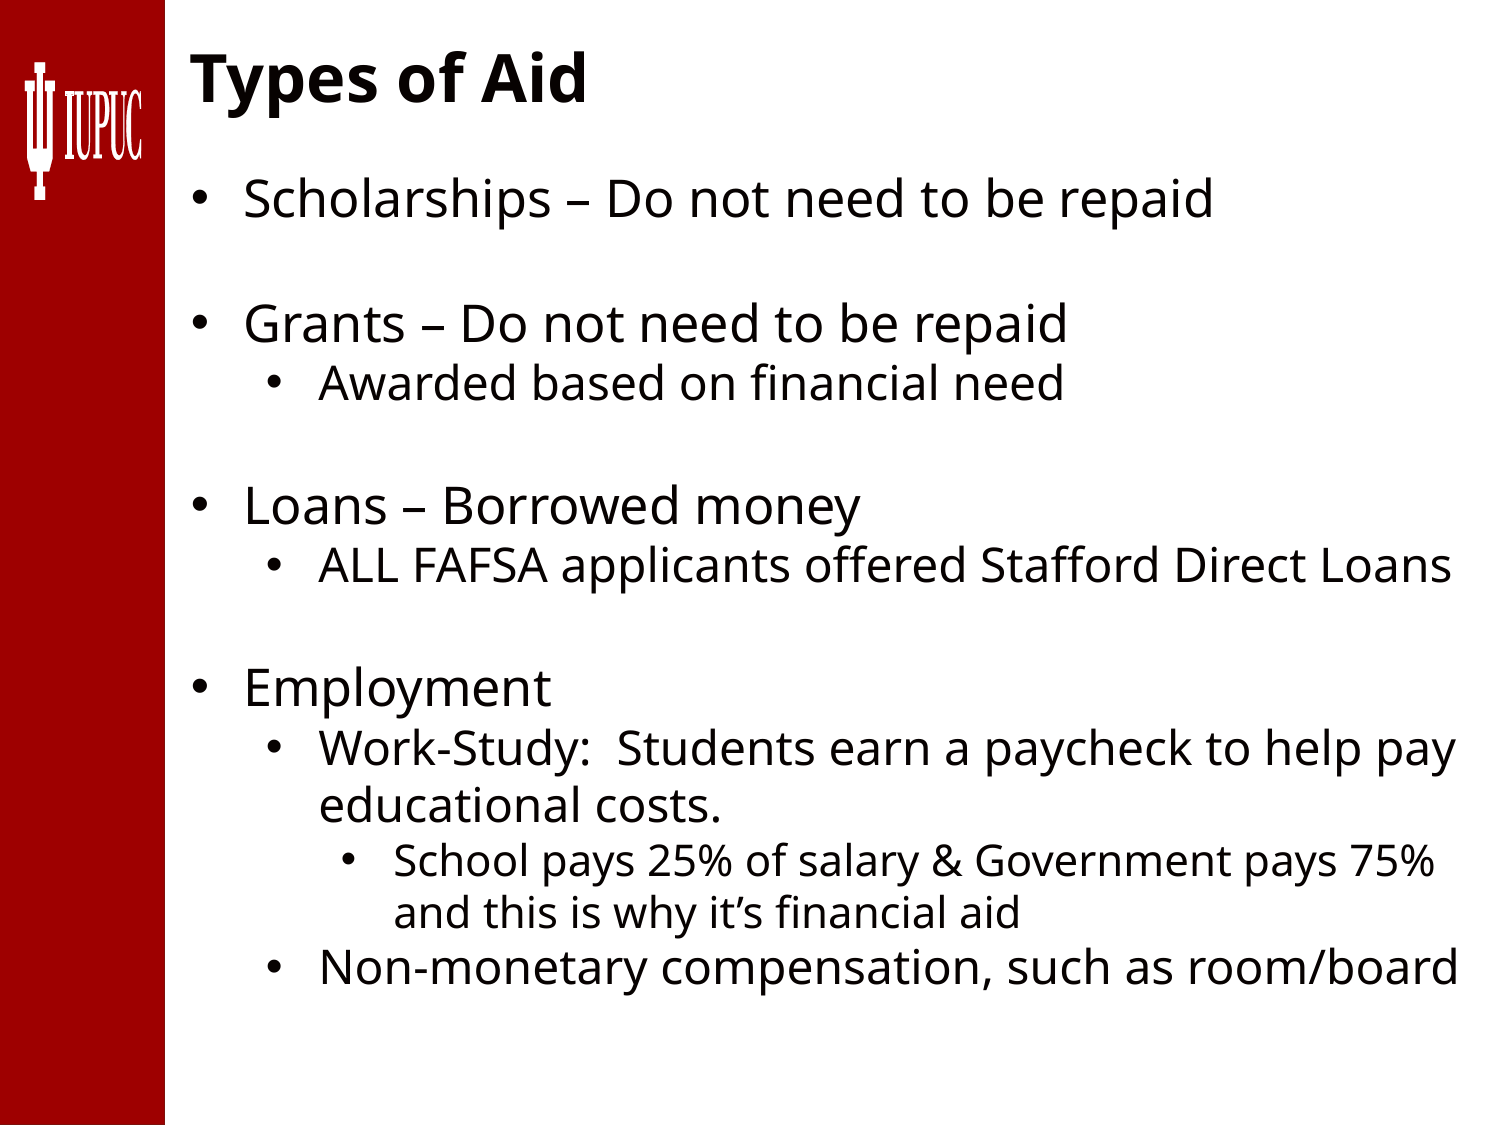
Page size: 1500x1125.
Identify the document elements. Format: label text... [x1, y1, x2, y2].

text_box Types of Aid [174, 37, 1438, 163]
text_box Scholarships – Do not need to be repaid Grants – Do not need to be repaid Awarded based on financial need Loans – Borrowed money ALL FAFSA applicants offered Stafford Direct Loans Employment Work-Study: Students earn a paycheck to help pay educational costs. School pays 25% of salary & Government pays 75% and this is why it’s financial aid Non-monetary compensation, such as room/board [162, 149, 1500, 1088]
